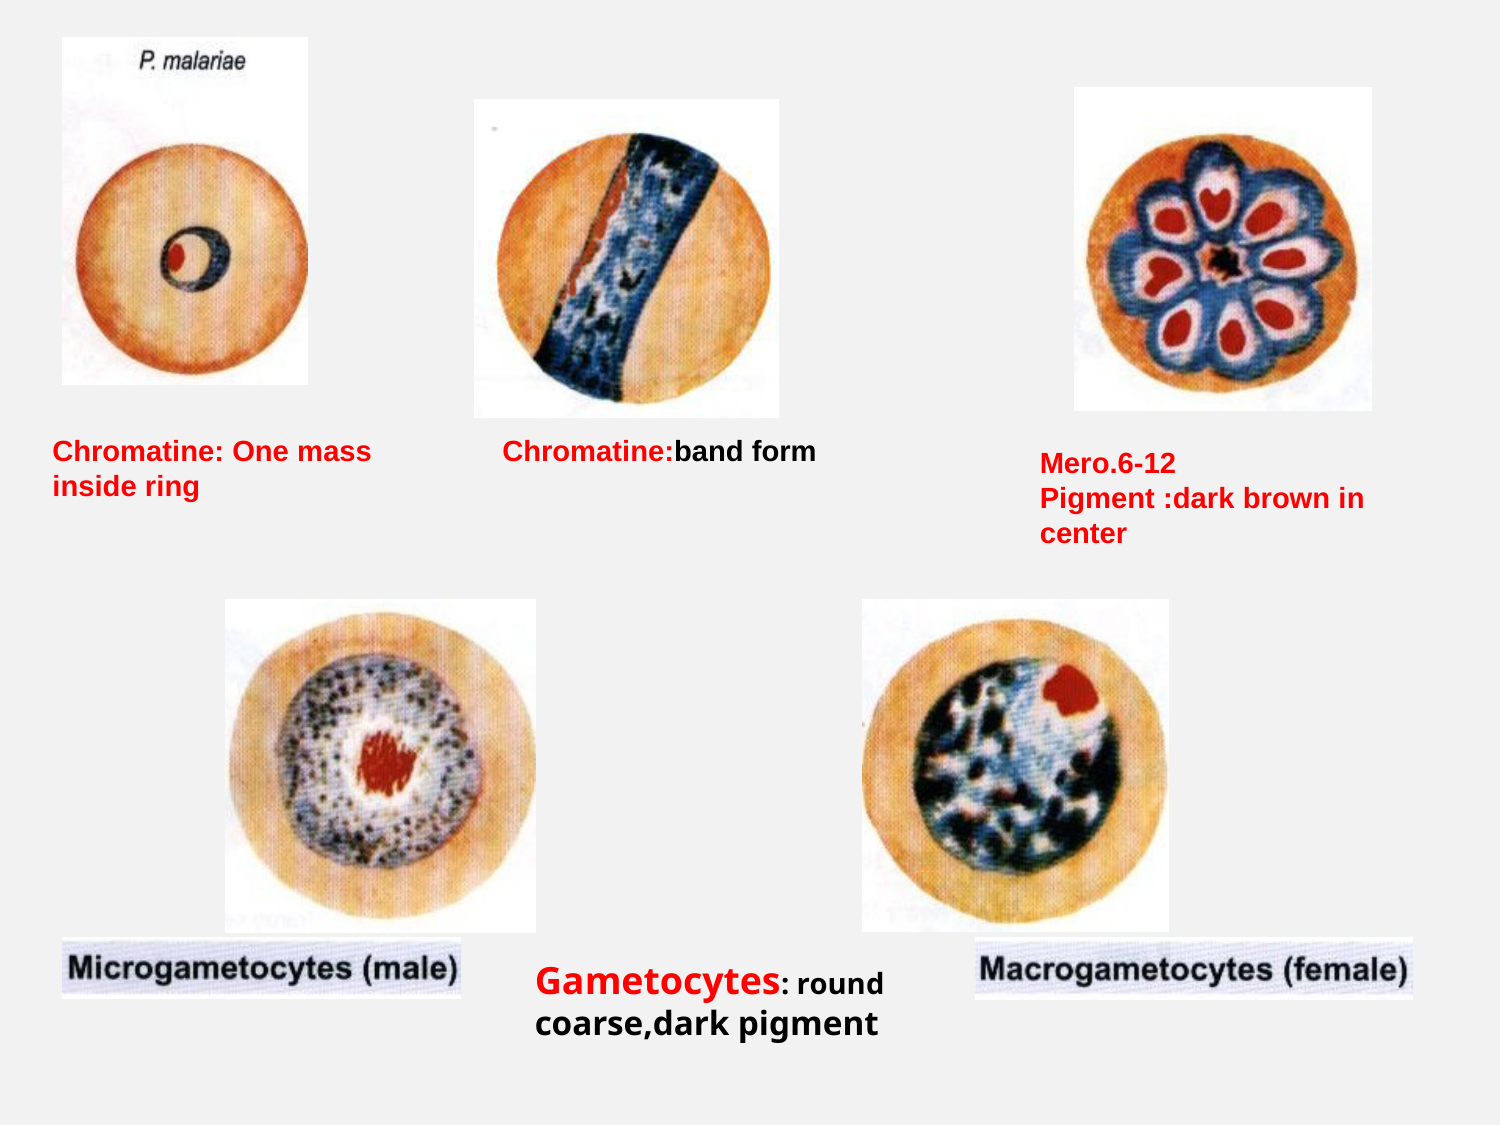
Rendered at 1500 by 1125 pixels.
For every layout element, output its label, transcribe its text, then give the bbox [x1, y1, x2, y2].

picture [862, 599, 1169, 932]
text_box Chromatine:band form [487, 424, 863, 510]
picture [474, 99, 779, 418]
picture [224, 599, 536, 933]
text_box Gametocytes: round coarse,dark pigment [520, 949, 907, 1050]
picture [62, 937, 461, 999]
text_box Chromatine: One mass inside ring [37, 424, 413, 510]
picture [1074, 87, 1372, 411]
text_box Mero.6-12 Pigment :dark brown in center [1024, 437, 1400, 592]
picture [974, 937, 1413, 1000]
picture [62, 37, 308, 385]
